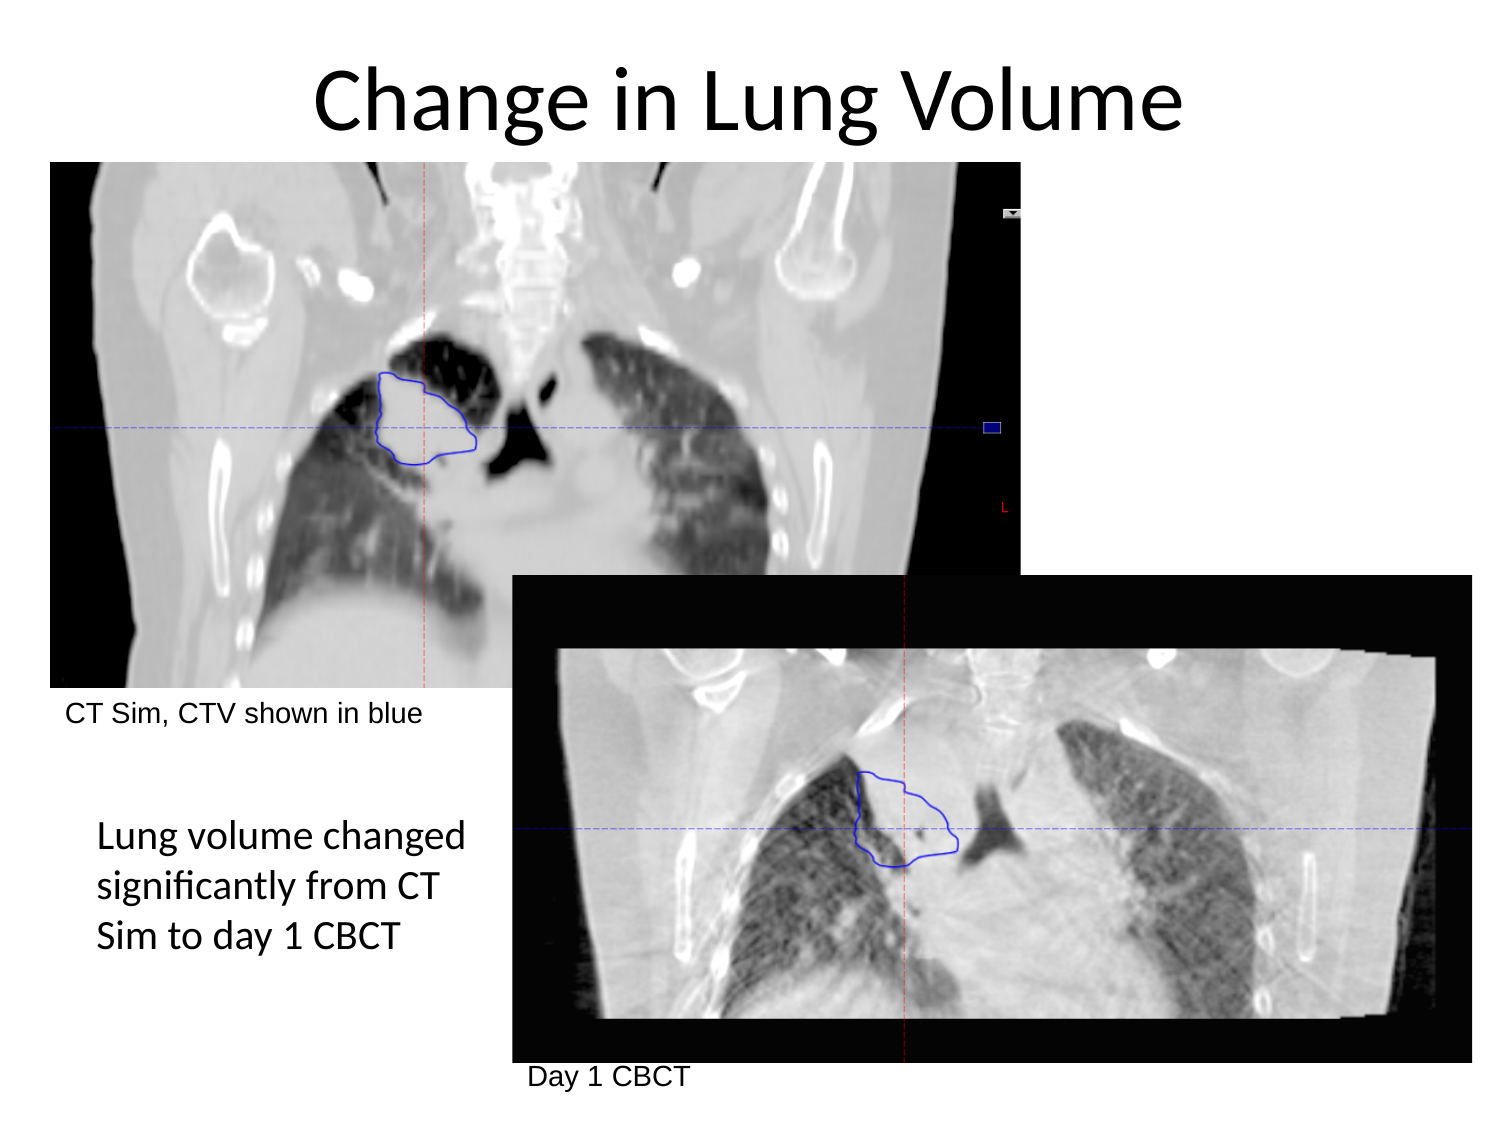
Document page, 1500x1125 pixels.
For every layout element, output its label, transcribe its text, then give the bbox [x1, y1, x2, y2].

title Change in Lung Volume [74, 0, 1426, 188]
picture [49, 162, 1473, 1063]
list Lung volume changed significantly from CT Sim to day 1 CBCT [24, 799, 501, 1076]
text_box Day 1 CBCT [512, 1071, 738, 1100]
text_box CT Sim, CTV shown in blue [50, 696, 463, 738]
